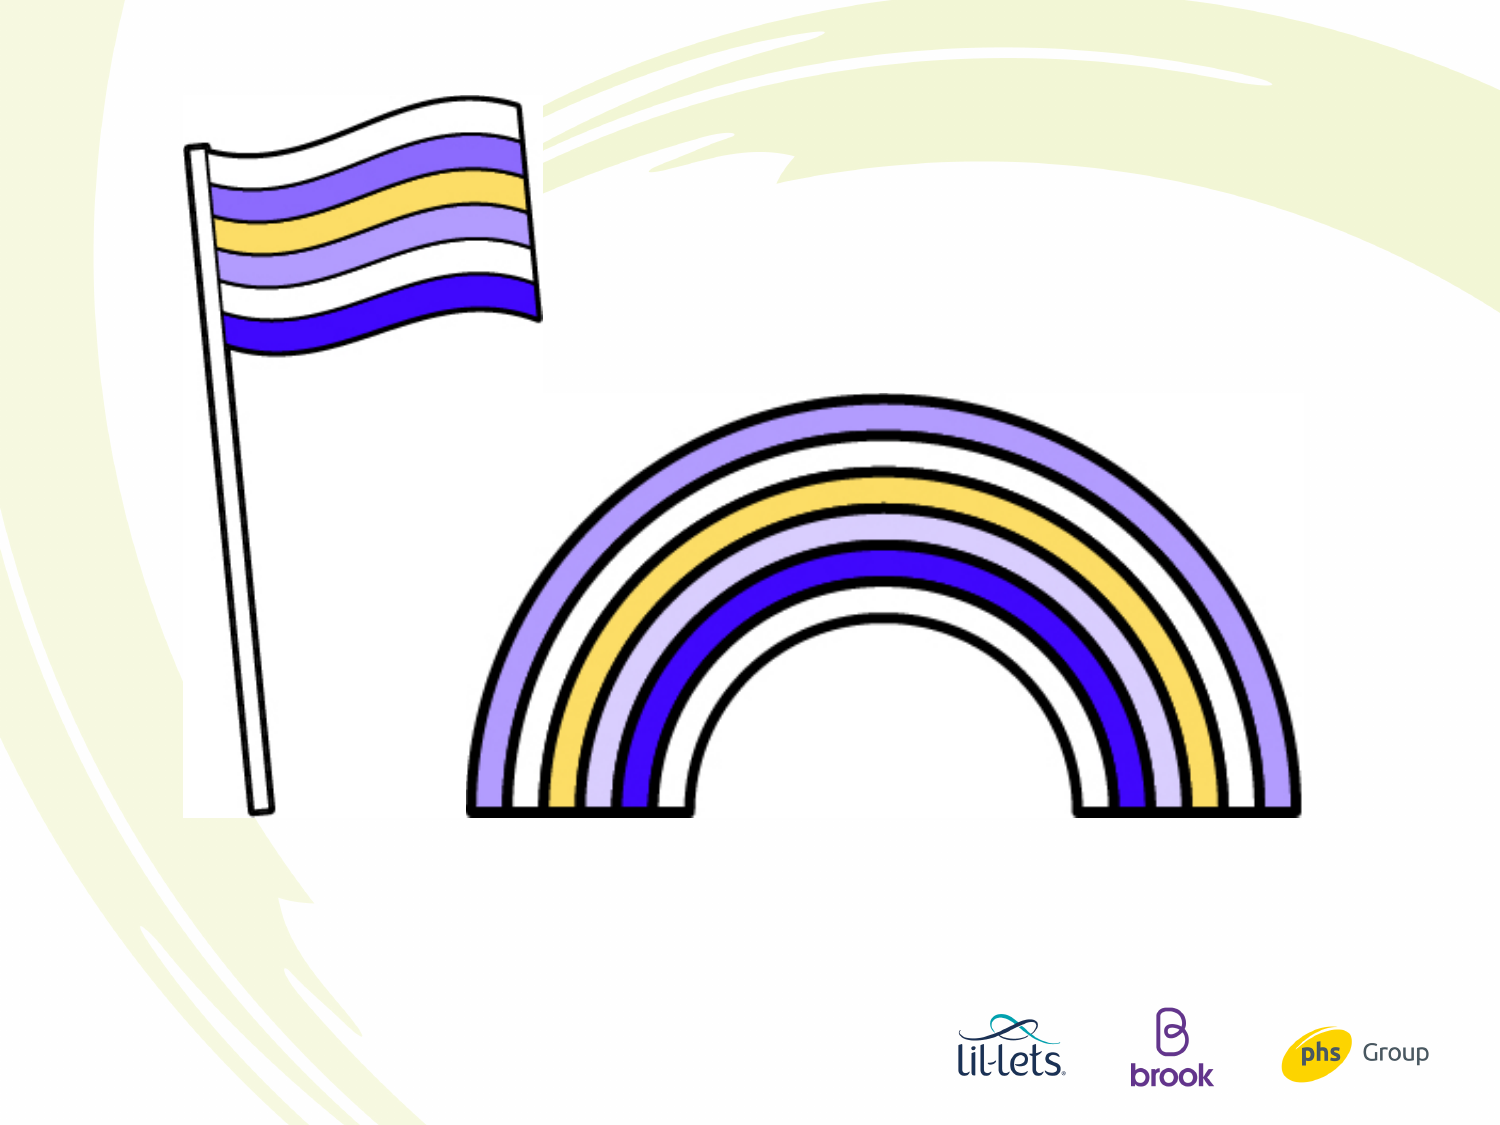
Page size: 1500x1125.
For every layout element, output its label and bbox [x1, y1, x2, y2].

picture [0, 0, 1500, 1125]
list [182, 95, 543, 818]
